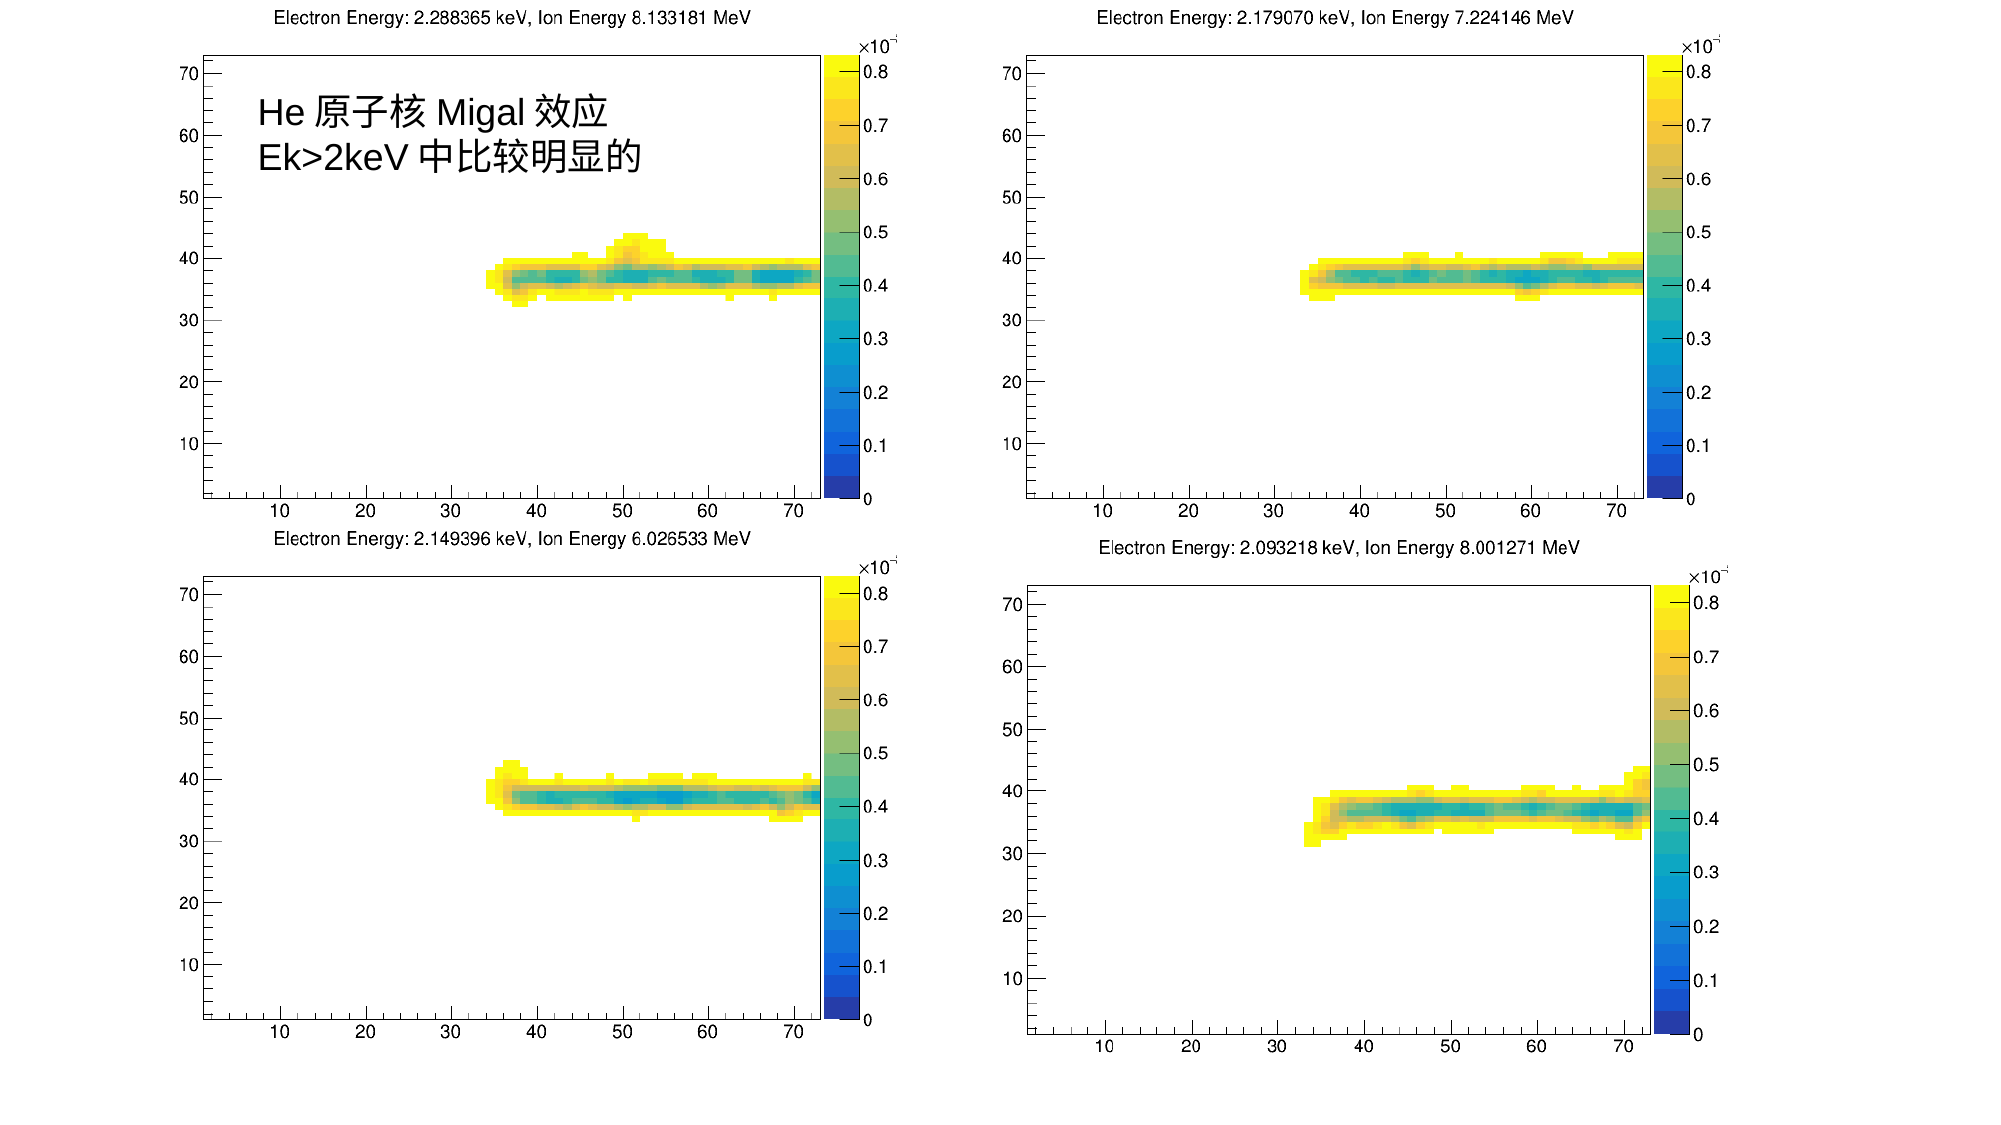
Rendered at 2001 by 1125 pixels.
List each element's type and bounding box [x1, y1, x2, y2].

picture [948, 0, 1729, 1090]
picture [125, 0, 898, 1075]
